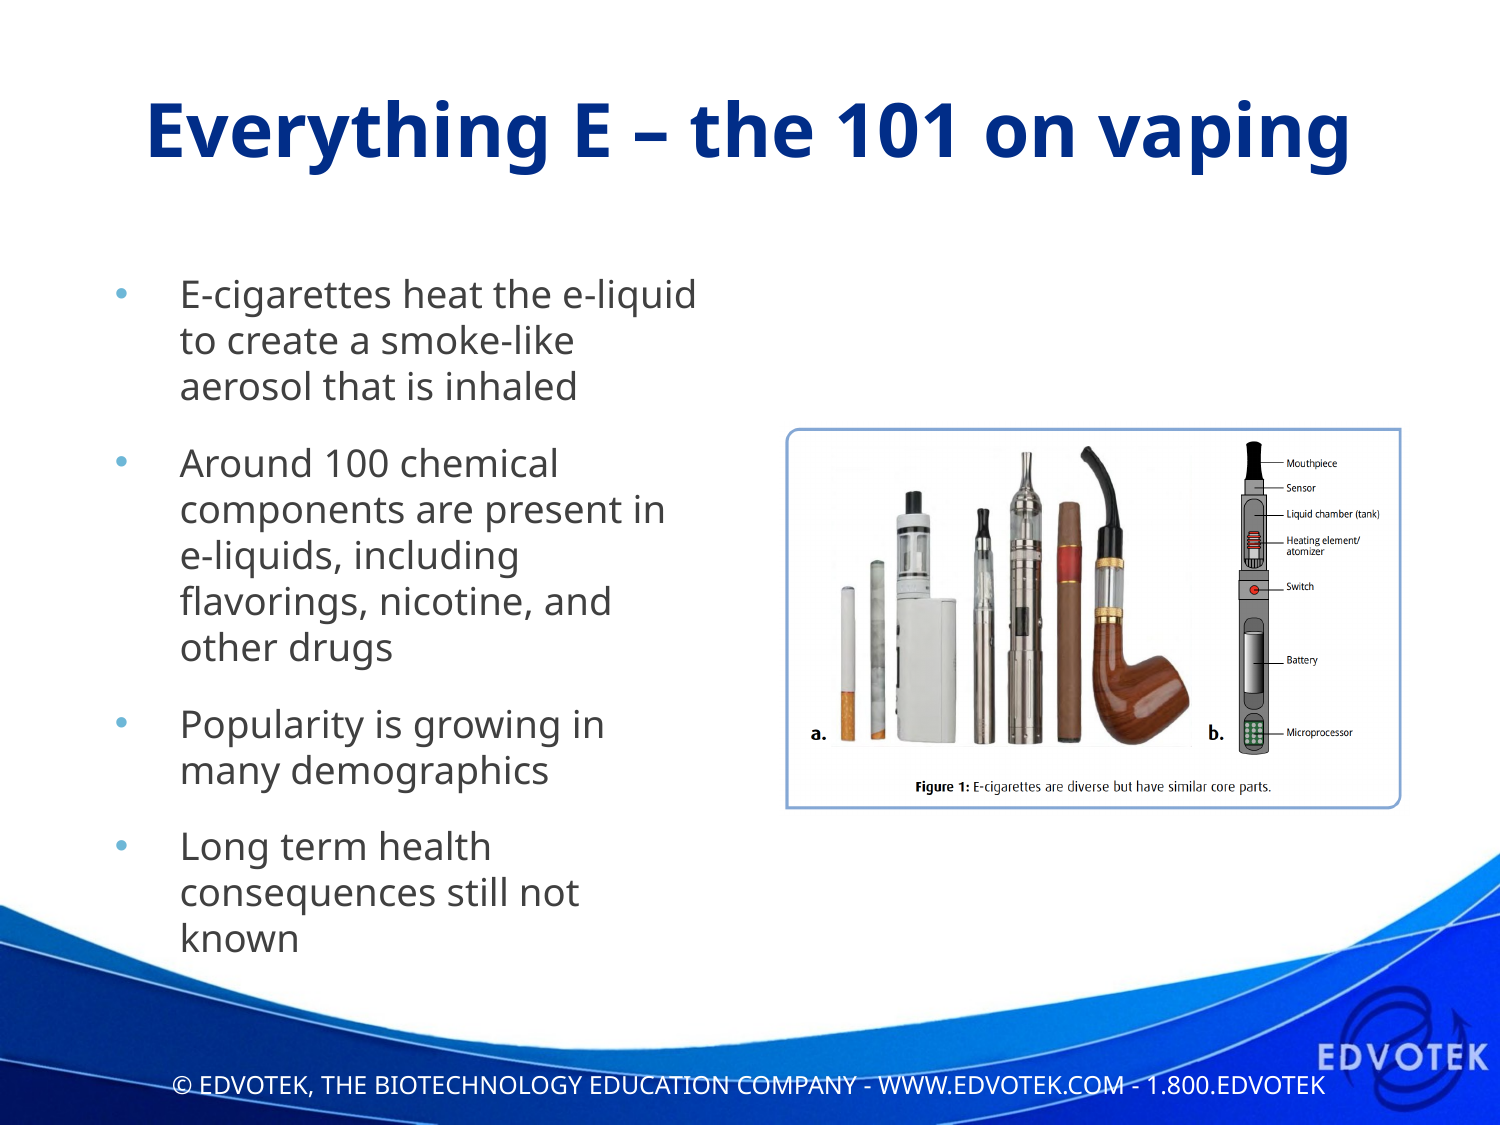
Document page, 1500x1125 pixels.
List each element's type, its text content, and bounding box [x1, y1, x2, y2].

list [779, 421, 1410, 817]
list E-cigarettes heat the e-liquid to create a smoke-like aerosol that is inhaled Around 100 chemical components are present in e-liquids, including flavorings, nicotine, and other drugs Popularity is growing in many demographics Long term health consequences still not known [90, 262, 721, 975]
picture [0, 0, 1500, 1125]
title Everything E – the 101 on vaping [90, 17, 1410, 237]
